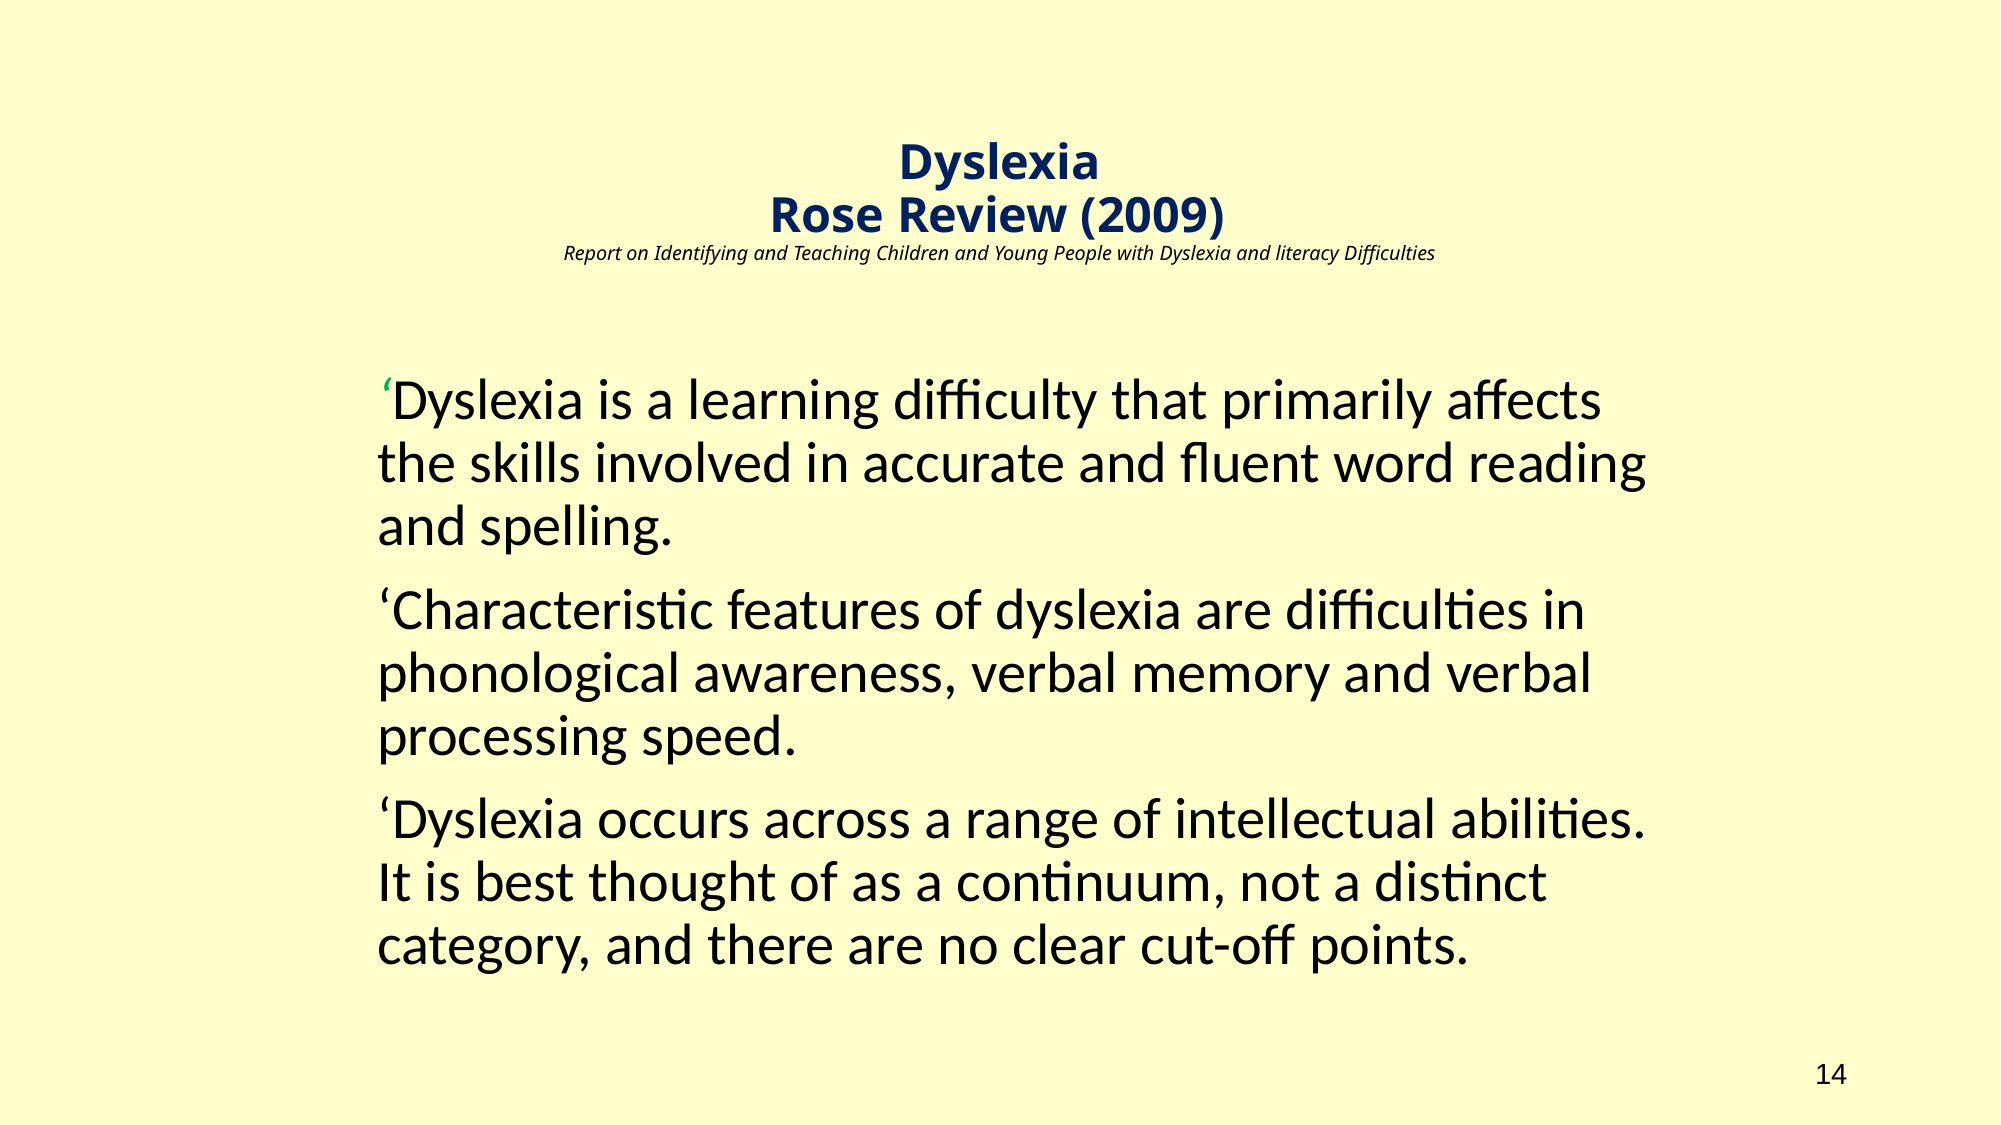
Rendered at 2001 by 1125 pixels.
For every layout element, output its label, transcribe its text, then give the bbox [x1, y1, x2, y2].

title Dyslexia Rose Review (2009) Report on Identifying and Teaching Children and Young People with Dyslexia and literacy Difficulties [324, 78, 1675, 272]
list ‘Dyslexia is a learning difficulty that primarily affects the skills involved in accurate and fluent word reading and spelling. ‘Characteristic features of dyslexia are difficulties in phonological awareness, verbal memory and verbal processing speed. ‘Dyslexia occurs across a range of intellectual abilities. It is best thought of as a continuum, not a distinct category, and there are no clear cut-off points. [324, 361, 1675, 1005]
slide_number 14 [1412, 1042, 1863, 1103]
